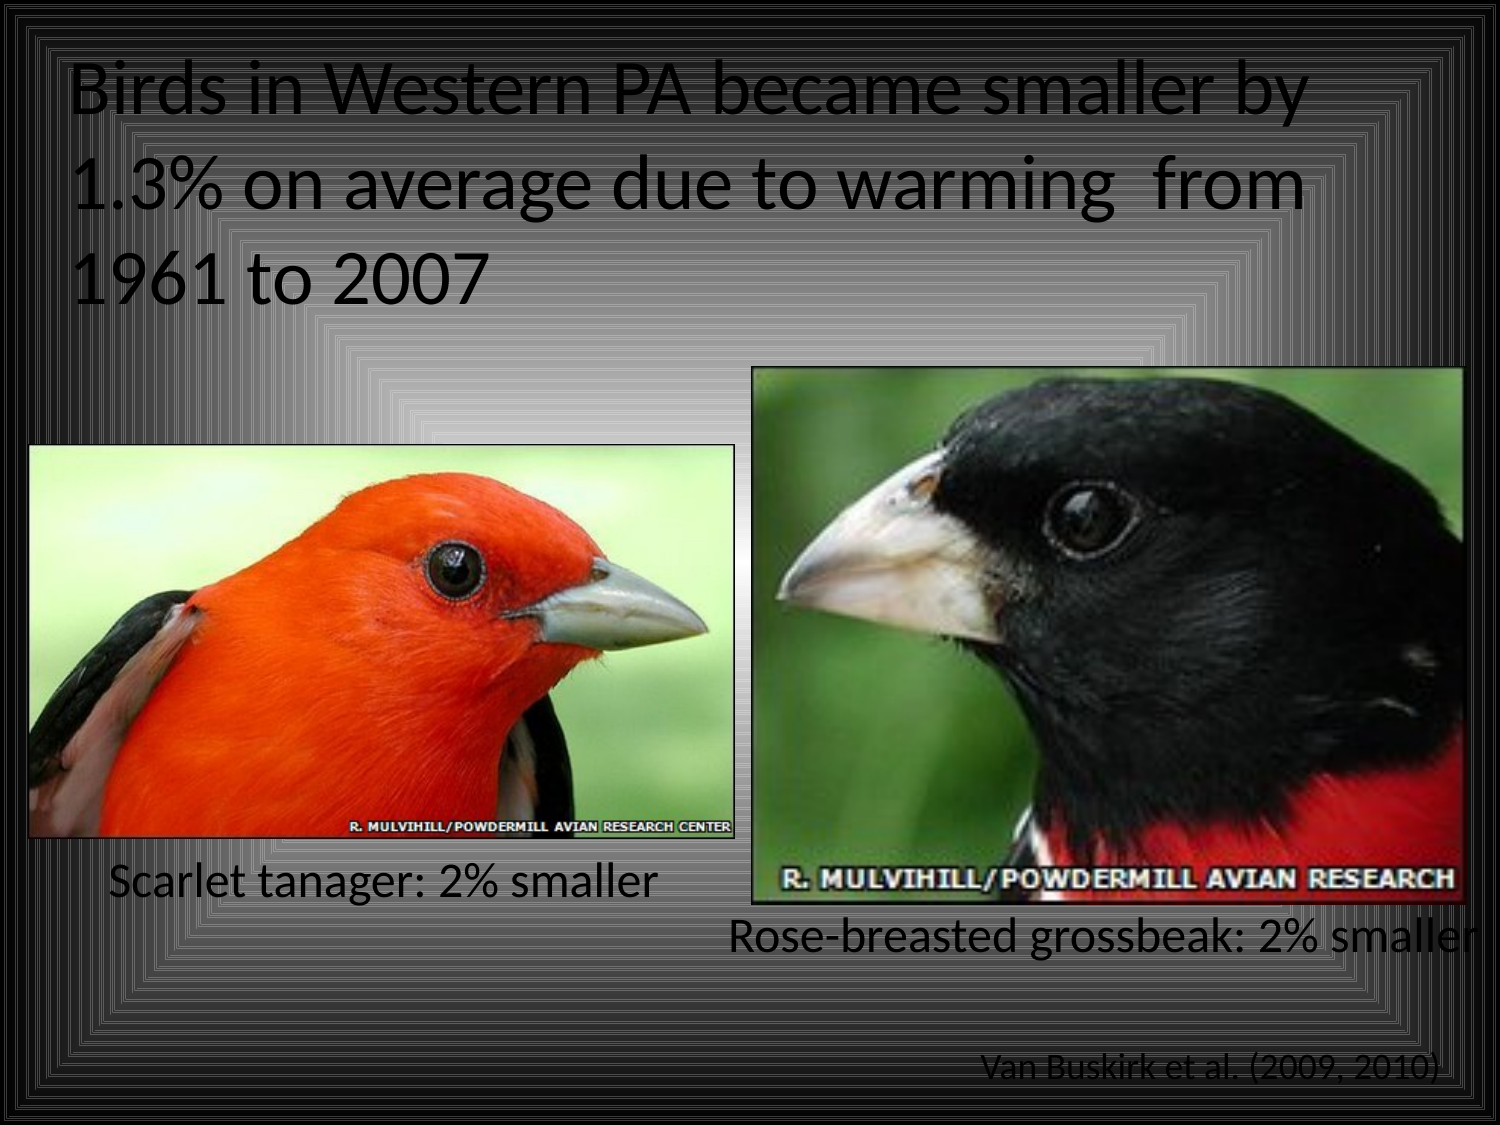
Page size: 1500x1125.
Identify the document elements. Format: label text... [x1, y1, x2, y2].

text_box Rose-breasted grossbeak: 2% smaller [713, 895, 1495, 971]
picture [751, 365, 1467, 905]
title Birds in Western PA became smaller by 1.3% on average due to warming from 1961 to 2007 [53, 27, 1448, 329]
picture [28, 444, 735, 839]
text_box Scarlet tanager: 2% smaller [93, 848, 675, 915]
text_box Van Buskirk et al. (2009, 2010) [965, 1034, 1457, 1094]
